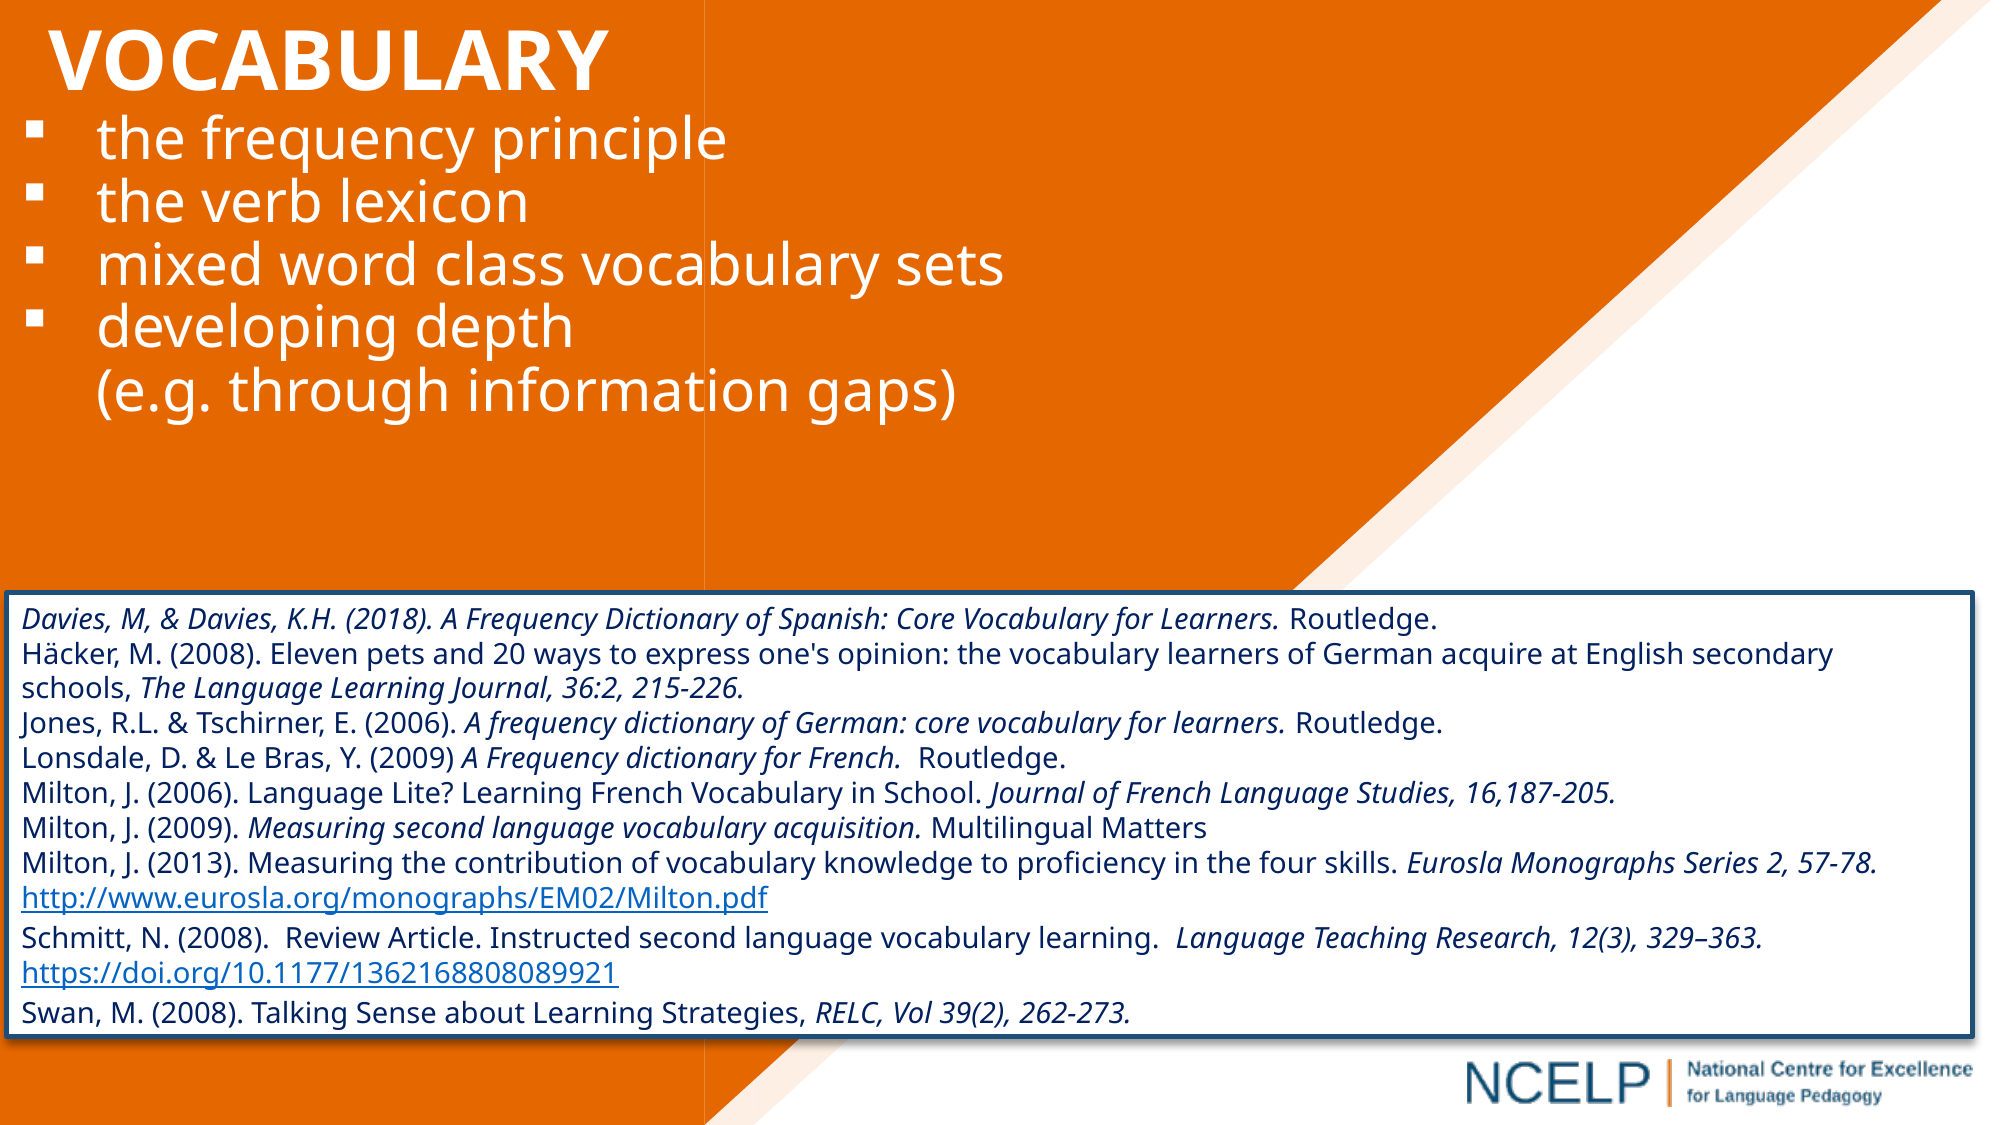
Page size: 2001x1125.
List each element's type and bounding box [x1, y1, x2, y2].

text_box [0, 0, 1991, 1125]
picture [1467, 1059, 1973, 1107]
